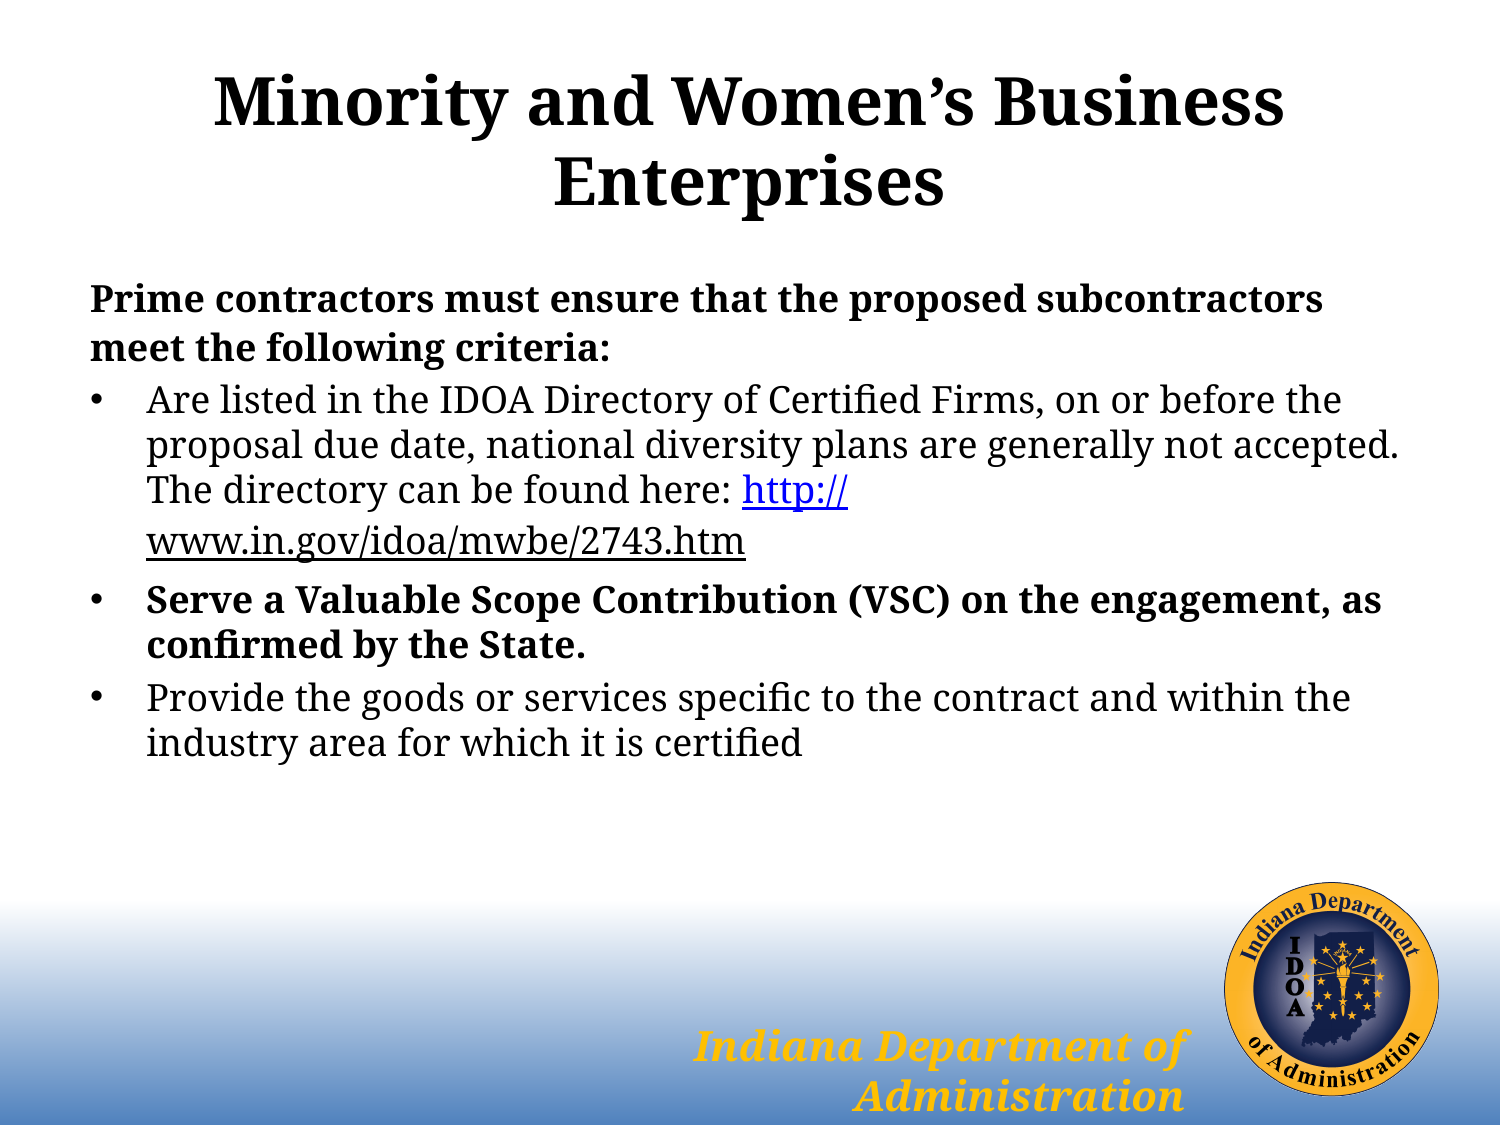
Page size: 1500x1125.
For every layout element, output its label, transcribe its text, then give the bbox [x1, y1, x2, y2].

title Minority and Women’s Business Enterprises [75, 45, 1425, 233]
list Prime contractors must ensure that the proposed subcontractors meet the following criteria: Are listed in the IDOA Directory of Certified Firms, on or before the proposal due date, national diversity plans are generally not accepted. The directory can be found here: http://www.in.gov/idoa/mwbe/2743.htm Serve a Valuable Scope Contribution (VSC) on the engagement, as confirmed by the State. Provide the goods or services specific to the contract and within the industry area for which it is certified [75, 262, 1425, 1005]
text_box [399, 874, 1439, 1108]
